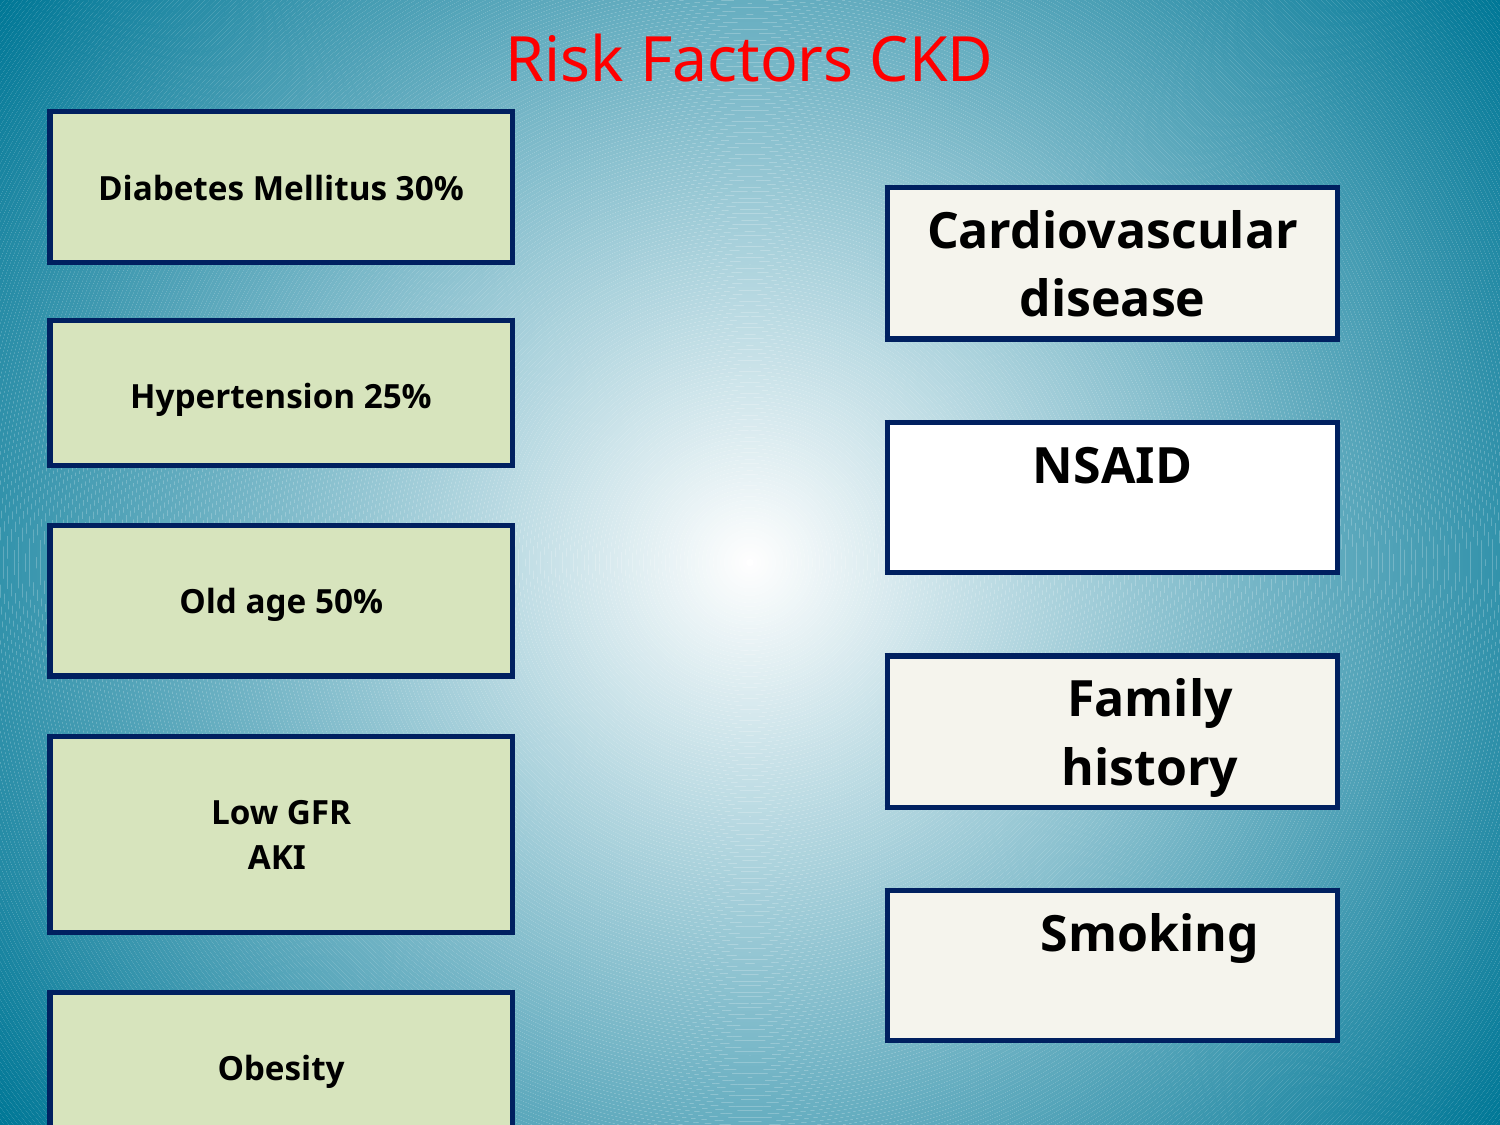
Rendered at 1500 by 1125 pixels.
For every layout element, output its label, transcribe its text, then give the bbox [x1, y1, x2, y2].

table_cell Low GFR AKI [53, 739, 510, 930]
table_cell Family history [890, 659, 1335, 805]
table_cell Smoking [890, 893, 1335, 1038]
table_cell [50, 468, 512, 523]
table_cell [887, 342, 1337, 420]
table_cell [50, 935, 512, 990]
title Risk Factors CKD [37, 0, 1463, 113]
table_cell Old age 50% [53, 528, 510, 673]
table_header Cardiovascular disease [890, 190, 1335, 336]
table_cell [50, 679, 512, 734]
table_cell Hypertension 25% [53, 323, 510, 463]
table_header Diabetes Mellitus 30% [53, 114, 510, 260]
table_cell [887, 810, 1337, 888]
table_cell [887, 575, 1337, 653]
table_cell NSAID [890, 425, 1335, 570]
table_cell [50, 265, 512, 318]
table_cell Obesity [53, 995, 510, 1125]
